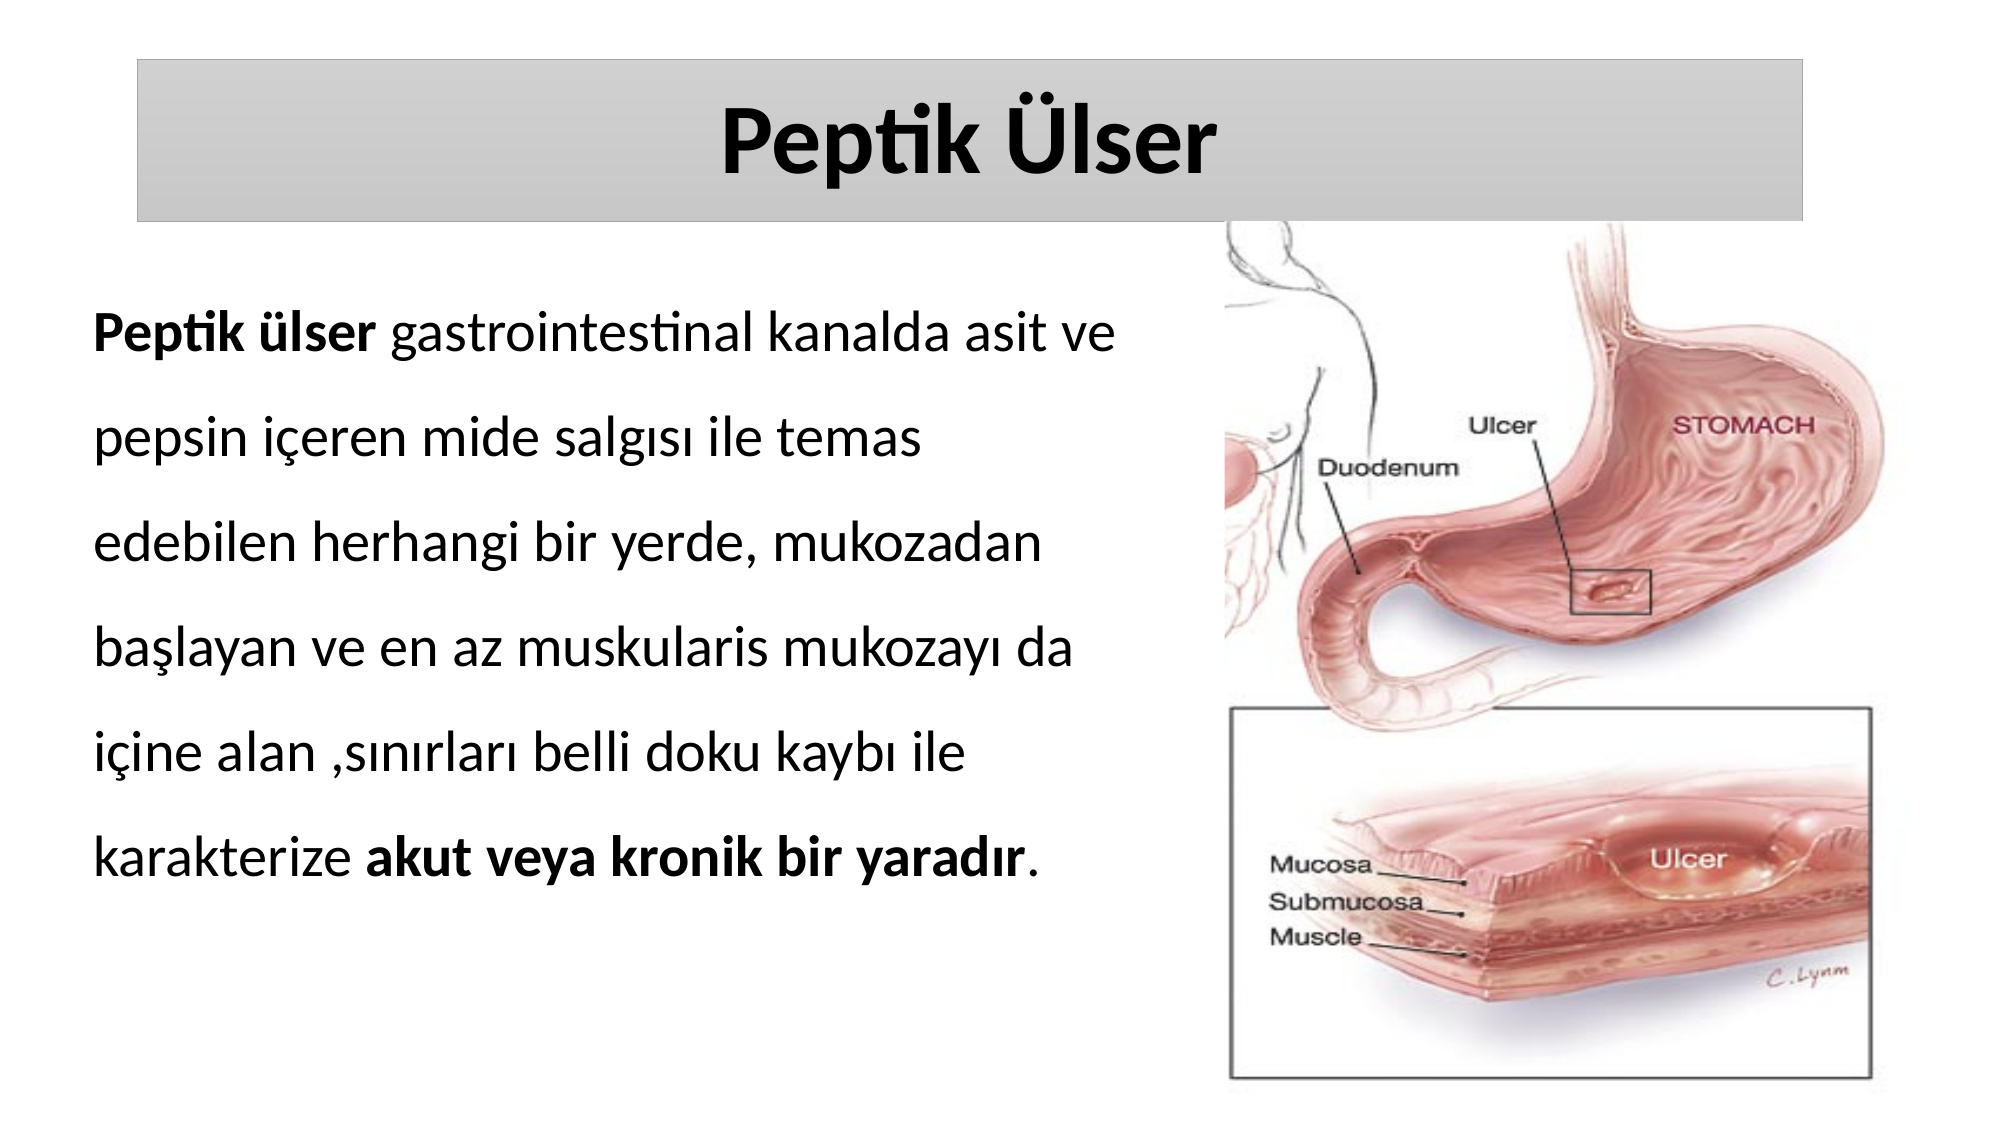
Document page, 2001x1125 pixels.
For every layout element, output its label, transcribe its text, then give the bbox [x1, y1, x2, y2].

picture [1224, 221, 1911, 1107]
title Peptik Ülser [137, 59, 1803, 222]
list Peptik ülser gastrointestinal kanalda asit ve pepsin içeren mide salgısı ile temas edebilen herhangi bir yerde, mukozadan başlayan ve en az muskularis mukozayı da içine alan ,sınırları belli doku kaybı ile karakterize akut veya kronik bir yaradır. [78, 250, 1141, 890]
